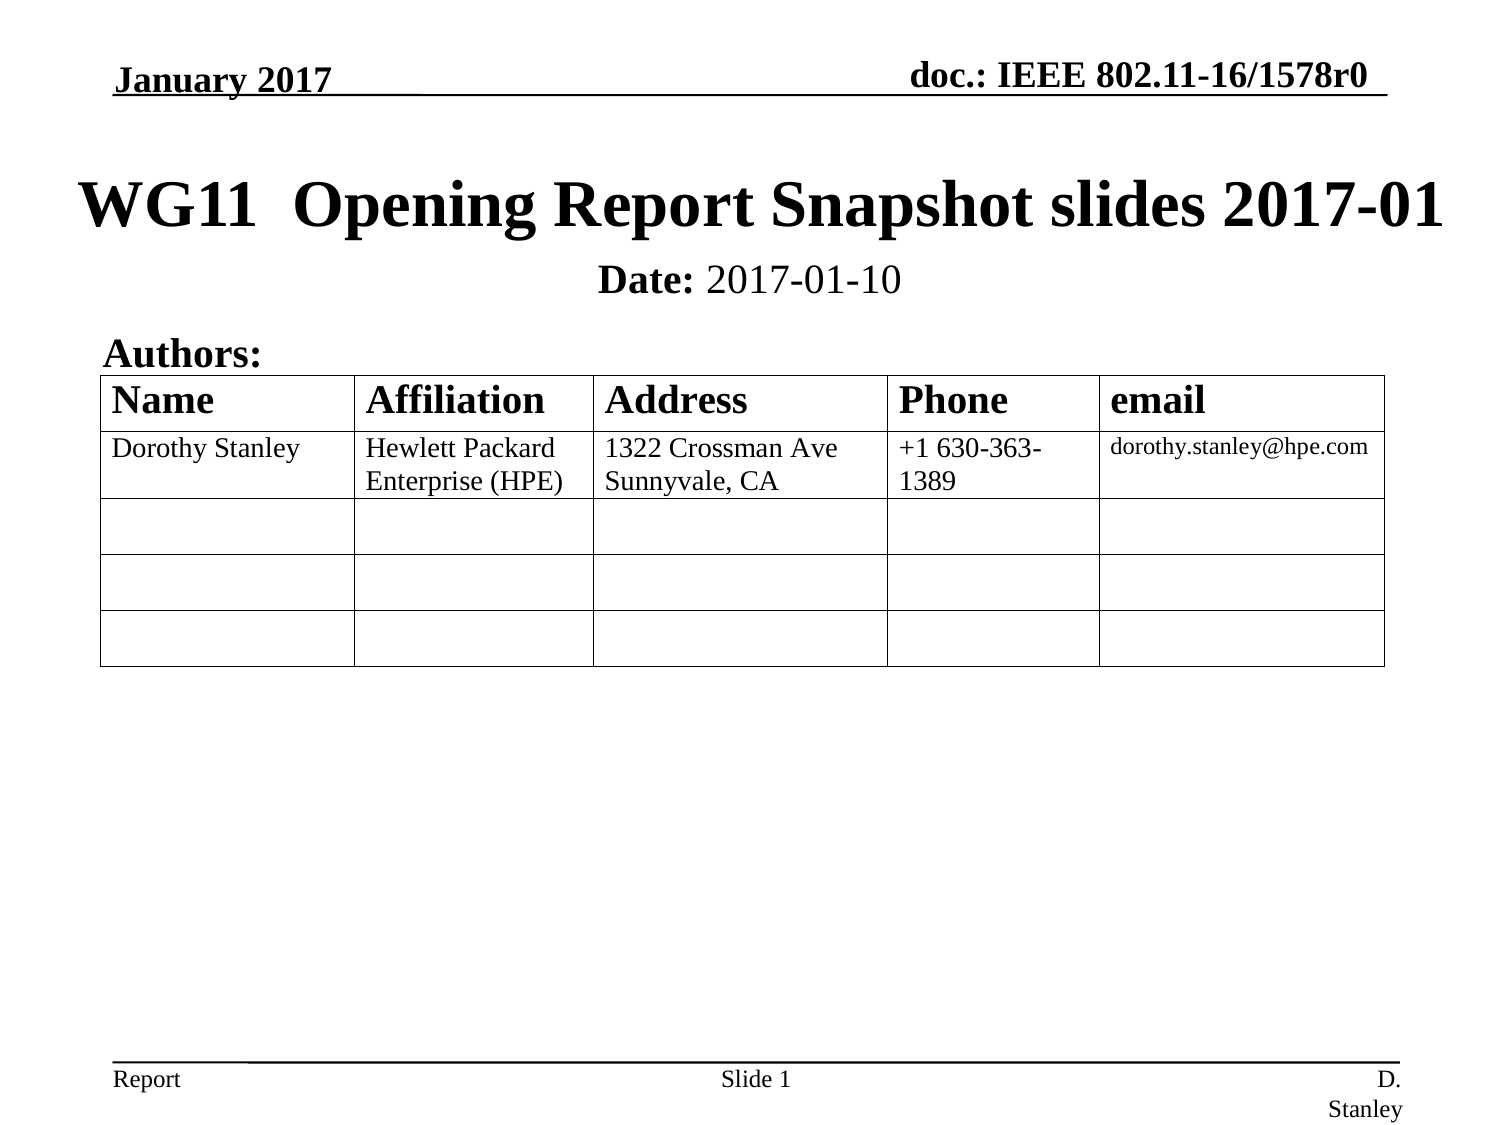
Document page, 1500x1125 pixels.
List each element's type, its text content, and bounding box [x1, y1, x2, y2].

list Date: 2017-01-10 [112, 249, 1388, 313]
title WG11 Opening Report Snapshot slides 2017-01 [24, 112, 1500, 288]
slide_number Slide 1 [712, 1062, 800, 1093]
footer D. Stanley, HP Enterprise [1325, 1062, 1402, 1093]
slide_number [114, 54, 335, 100]
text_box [85, 374, 1415, 782]
text_box Authors: [87, 318, 325, 373]
